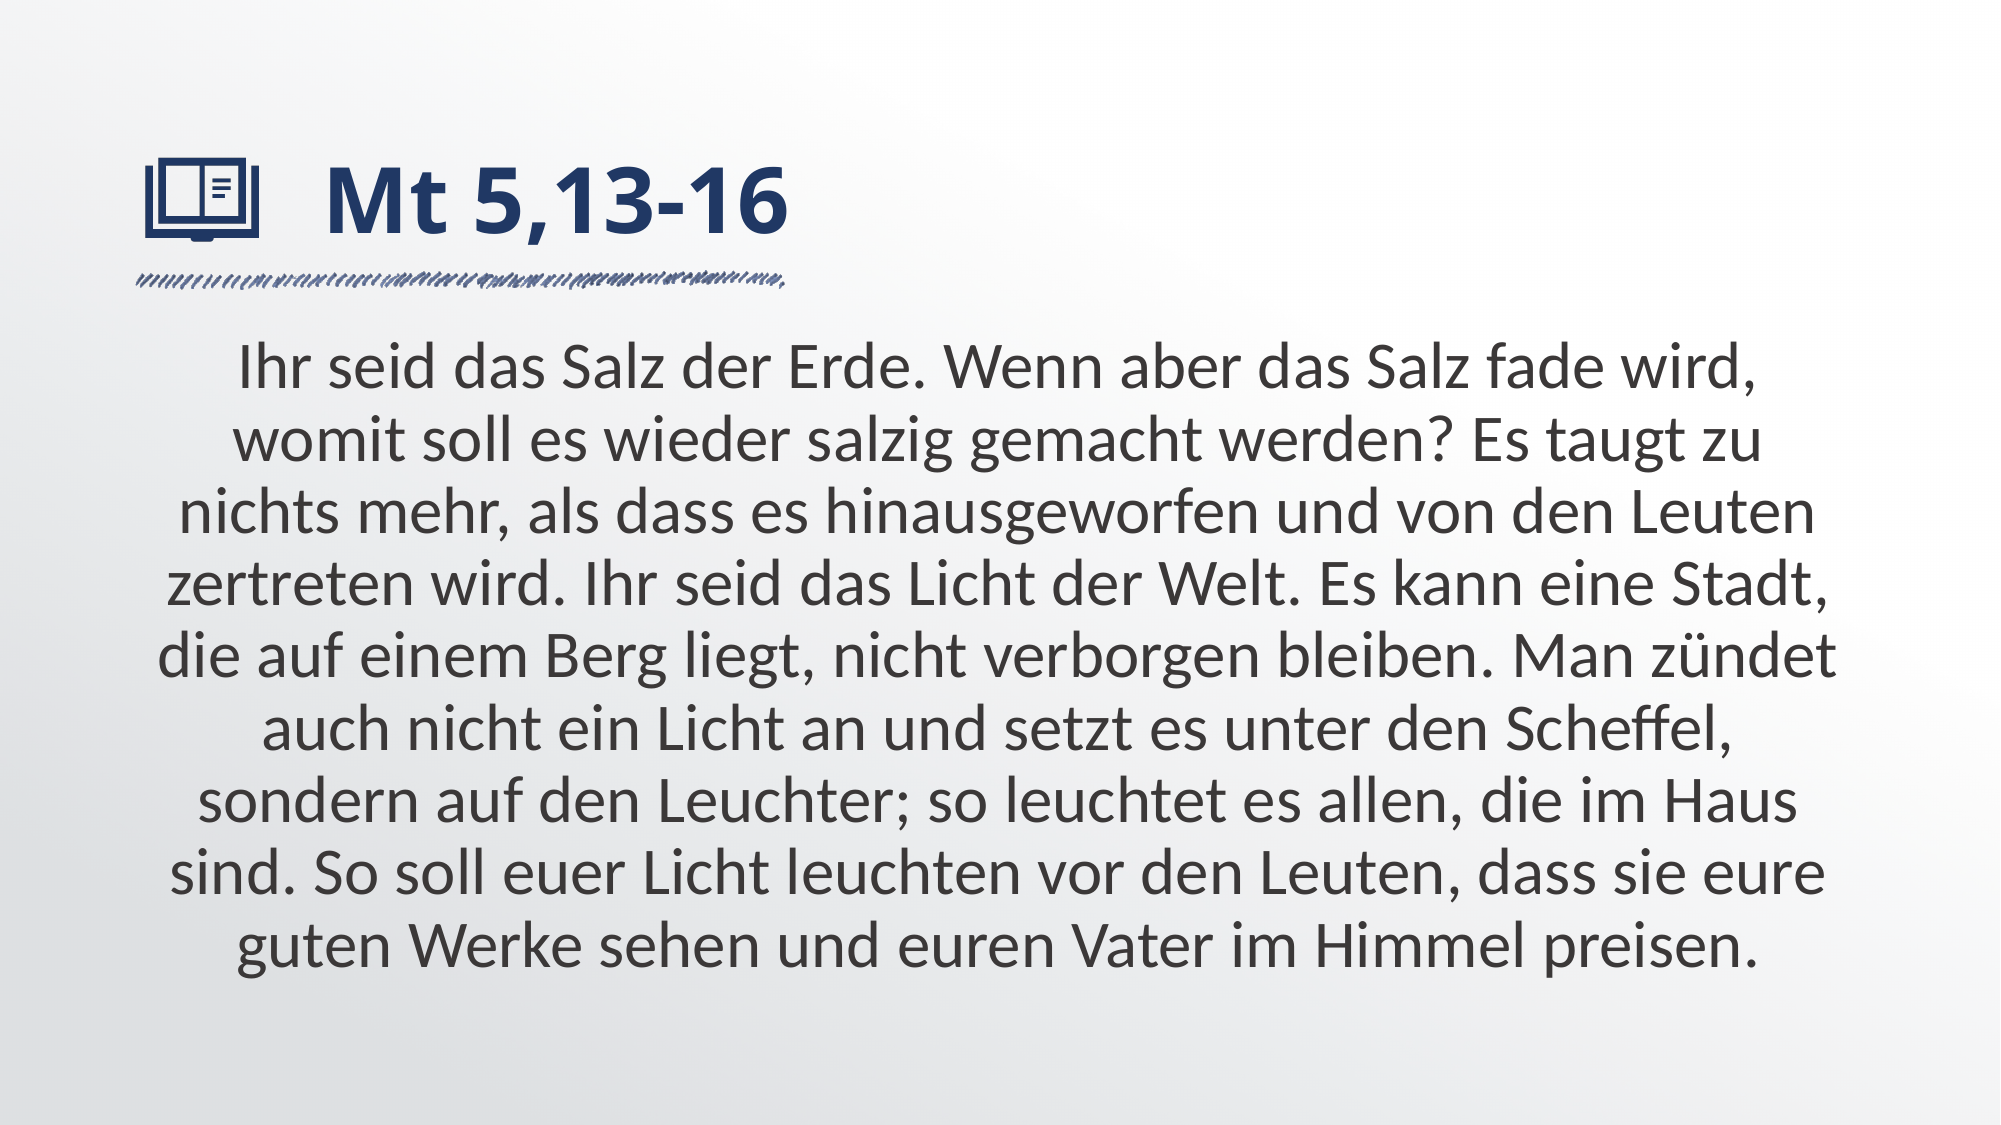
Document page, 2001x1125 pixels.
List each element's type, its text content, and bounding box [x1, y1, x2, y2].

list Ihr seid das Salz der Erde. Wenn aber das Salz fade wird, womit soll es wieder salzig gemacht werden? Es taugt zu nichts mehr, als dass es hinausgeworfen und von den Leuten zertreten wird. Ihr seid das Licht der Welt. Es kann eine Stadt, die auf einem Berg liegt, nicht verborgen bleiben. Man zündet auch nicht ein Licht an und setzt es unter den Scheffel, sondern auf den Leuchter; so leuchtet es allen, die im Haus sind. So soll euer Licht leuchten vor den Leuten, dass sie eure guten Werke sehen und euren Vater im Himmel preisen. [137, 299, 1863, 1014]
picture [140, 137, 264, 261]
title Mt 5,13-16 [322, 59, 1860, 261]
